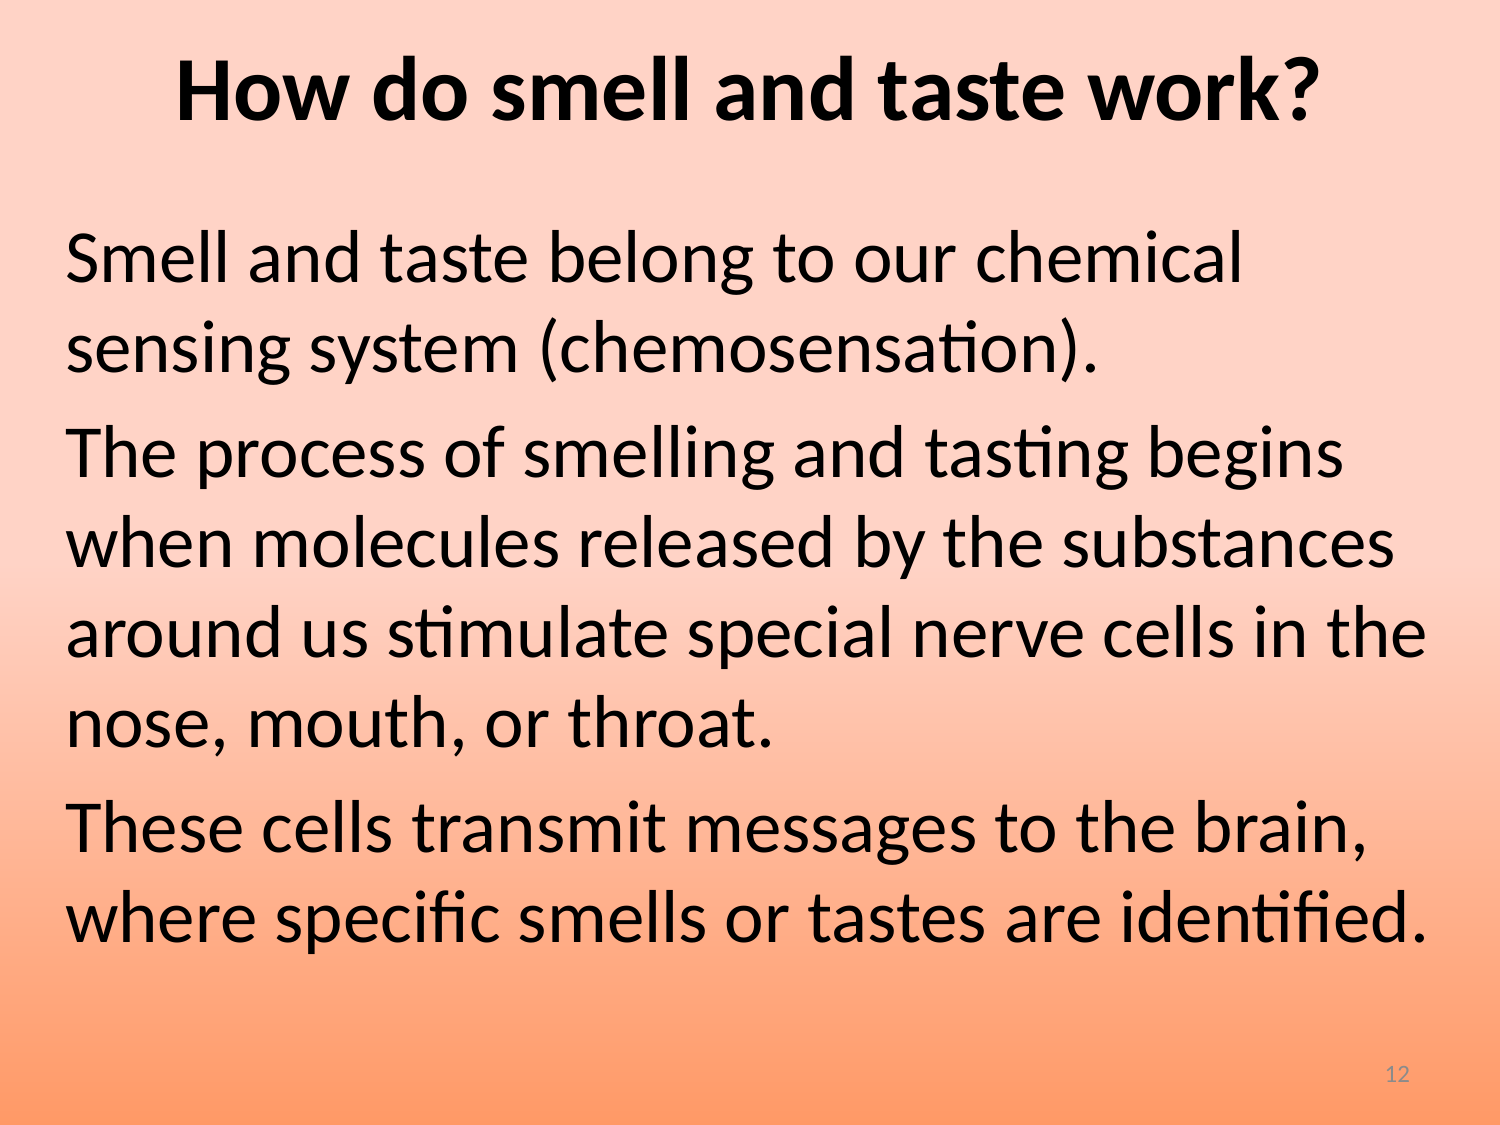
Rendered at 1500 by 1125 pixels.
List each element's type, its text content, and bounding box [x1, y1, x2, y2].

slide_number 12 [1074, 1042, 1425, 1103]
title How do smell and taste work? [75, 45, 1425, 200]
list Smell and taste belong to our chemical sensing system (chemosensation). The process of smelling and tasting begins when molecules released by the substances around us stimulate special nerve cells in the nose, mouth, or throat. These cells transmit messages to the brain, where specific smells or tastes are identified. [50, 200, 1463, 1063]
